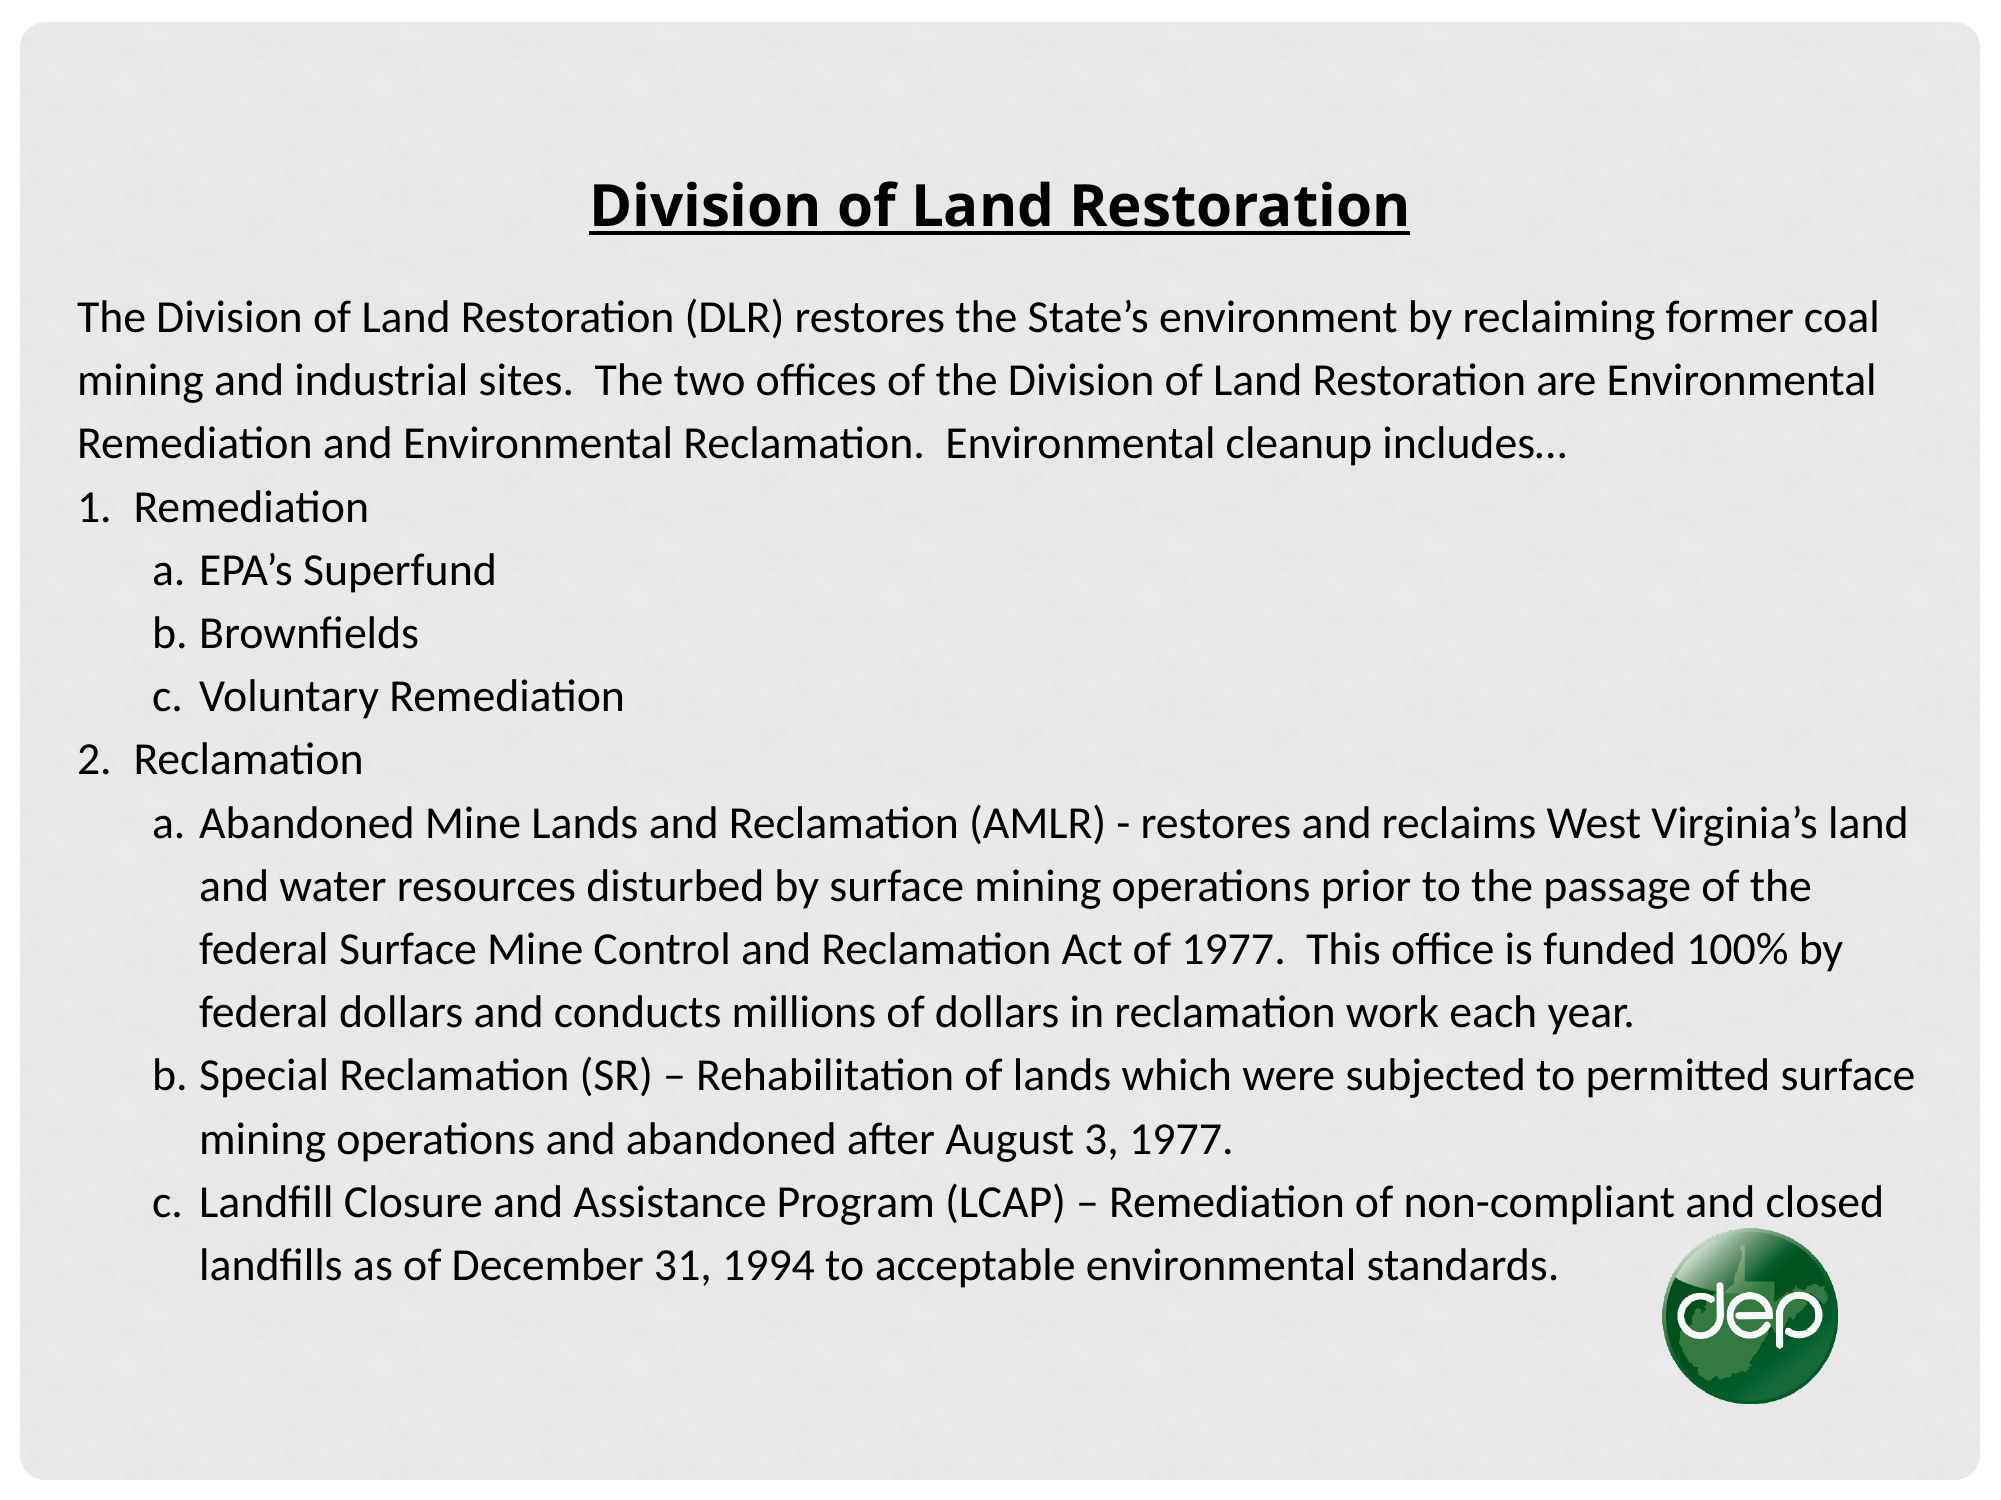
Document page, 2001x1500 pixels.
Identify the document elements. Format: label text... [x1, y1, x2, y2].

picture [1662, 1228, 1838, 1404]
text_box Division of Land Restoration The Division of Land Restoration (DLR) restores the State’s environment by reclaiming former coal mining and industrial sites. The two offices of the Division of Land Restoration are Environmental Remediation and Environmental Reclamation. Environmental cleanup includes… Remediation EPA’s Superfund Brownfields Voluntary Remediation Reclamation Abandoned Mine Lands and Reclamation (AMLR) - restores and reclaims West Virginia’s land and water resources disturbed by surface mining operations prior to the passage of the federal Surface Mine Control and Reclamation Act of 1977. This office is funded 100% by federal dollars and conducts millions of dollars in reclamation work each year. Special Reclamation (SR) – Rehabilitation of lands which were subjected to permitted surface mining operations and abandoned after August 3, 1977. Landfill Closure and Assistance Program (LCAP) – Remediation of non-compliant and closed landfills as of December 31, 1994 to acceptable environmental standards. [62, 154, 1938, 1342]
